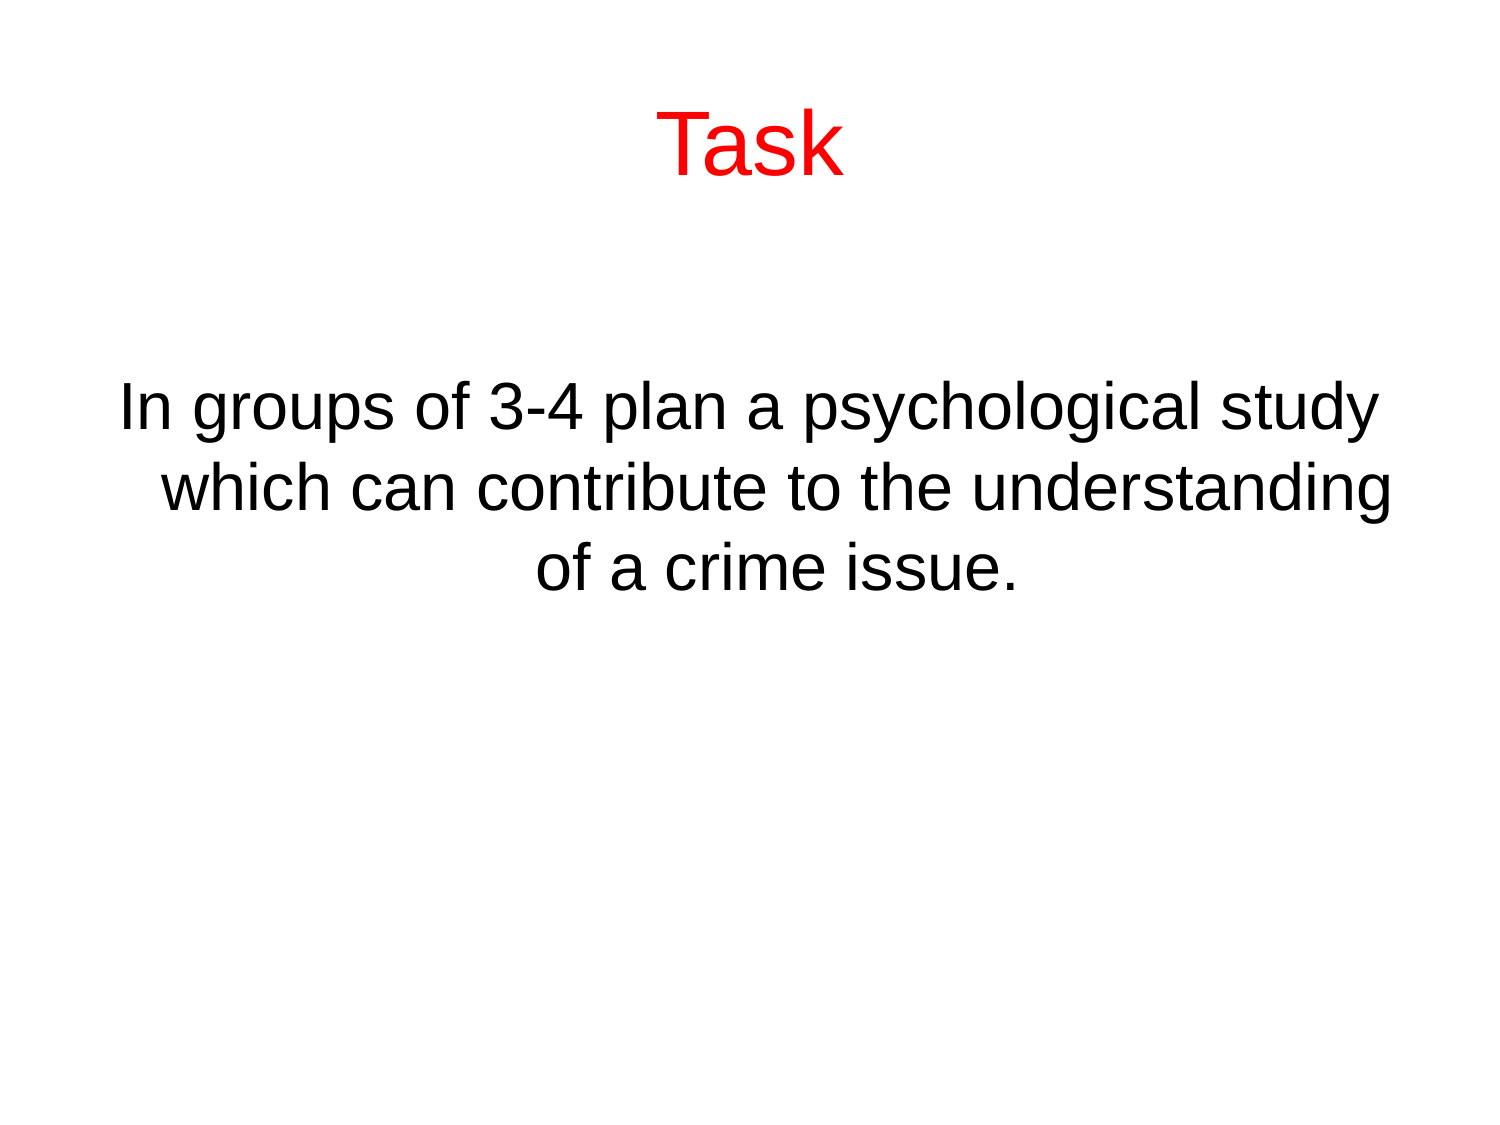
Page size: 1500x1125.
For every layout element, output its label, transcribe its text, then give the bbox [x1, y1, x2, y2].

list In groups of 3-4 plan a psychological study which can contribute to the understanding of a crime issue. [74, 262, 1426, 1006]
title Task [74, 44, 1426, 233]
